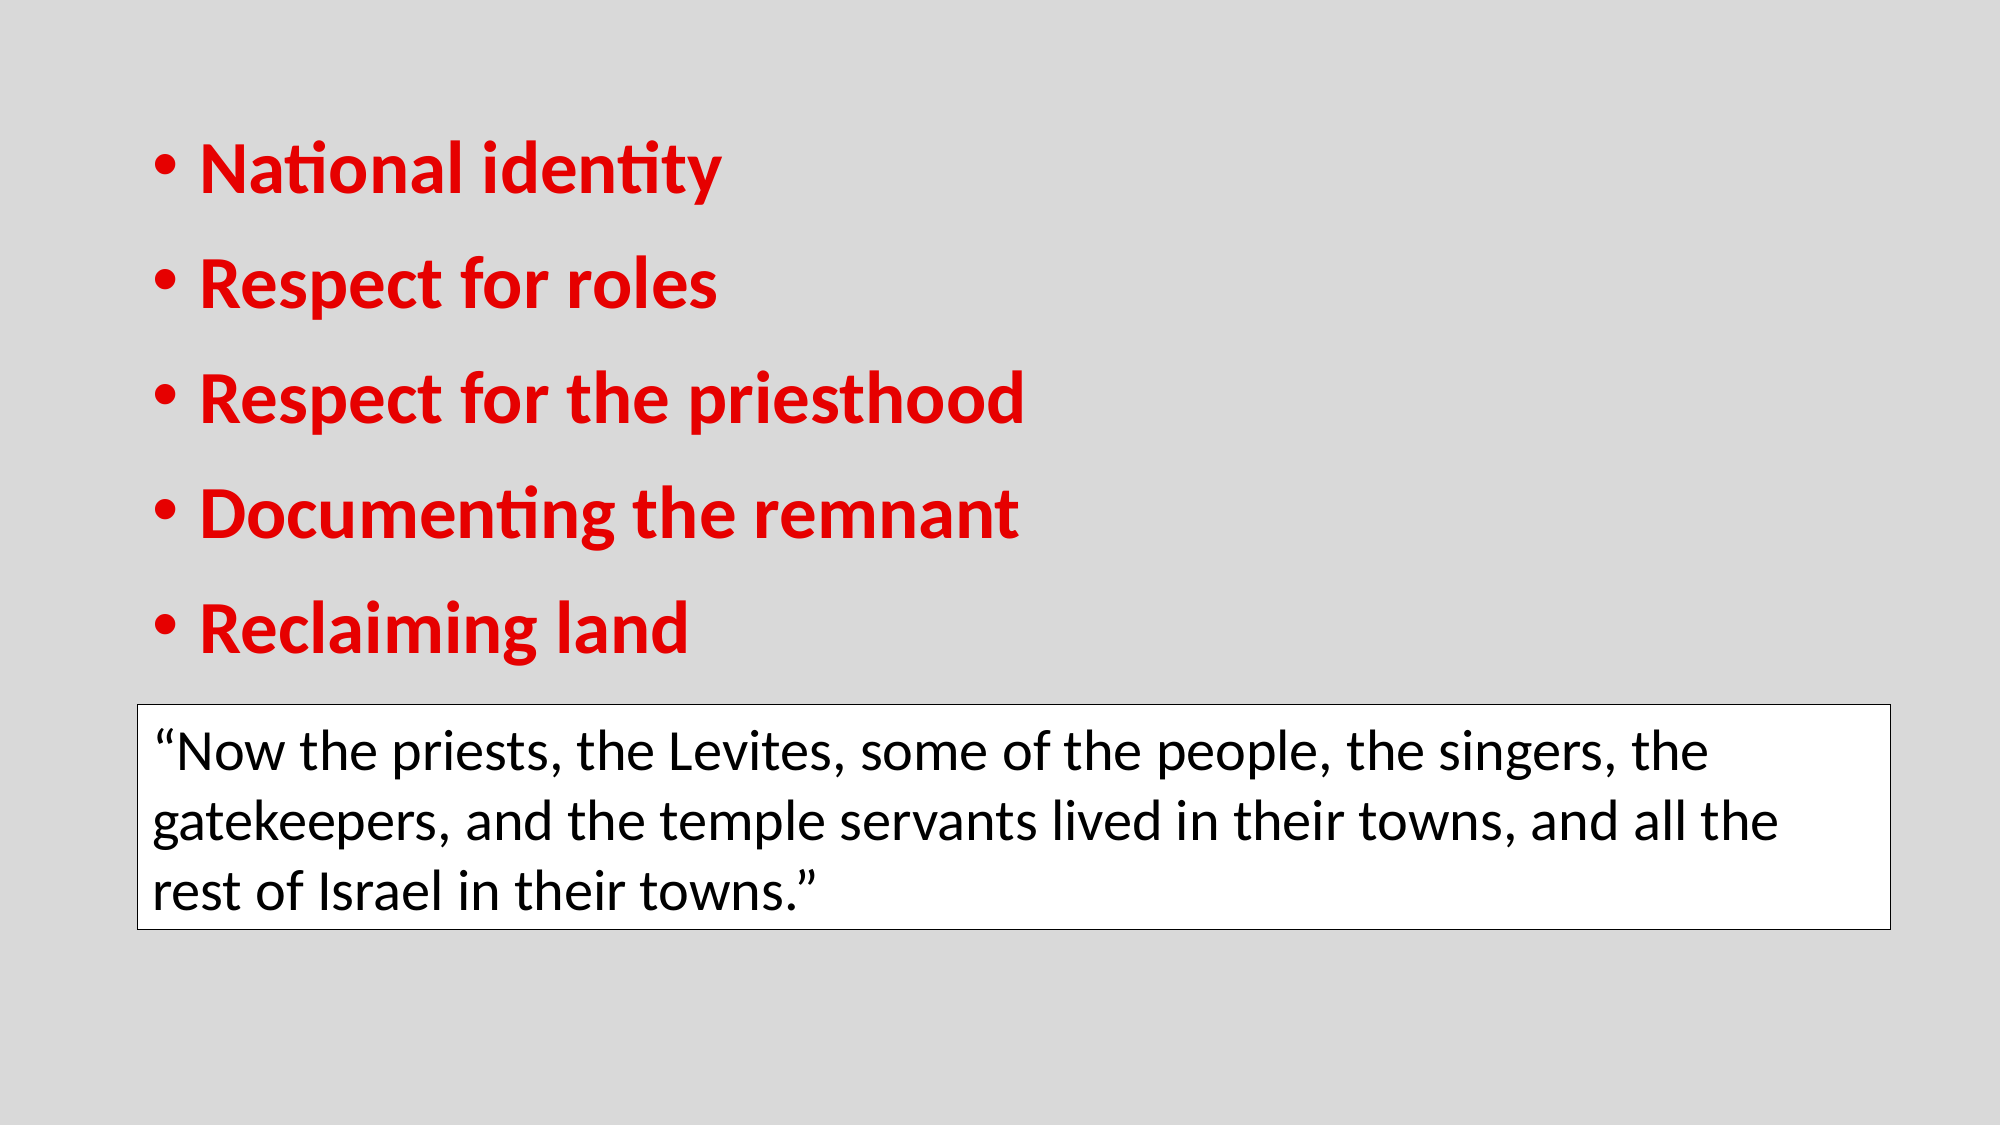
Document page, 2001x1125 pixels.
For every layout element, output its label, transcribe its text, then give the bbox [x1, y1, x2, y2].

text_box National identity Respect for roles Respect for the priesthood Documenting the remnant Reclaiming land [137, 110, 1863, 676]
text_box “Now the priests, the Levites, some of the people, the singers, the gatekeepers, and the temple servants lived in their towns, and all the rest of Israel in their towns.” [137, 704, 1891, 930]
